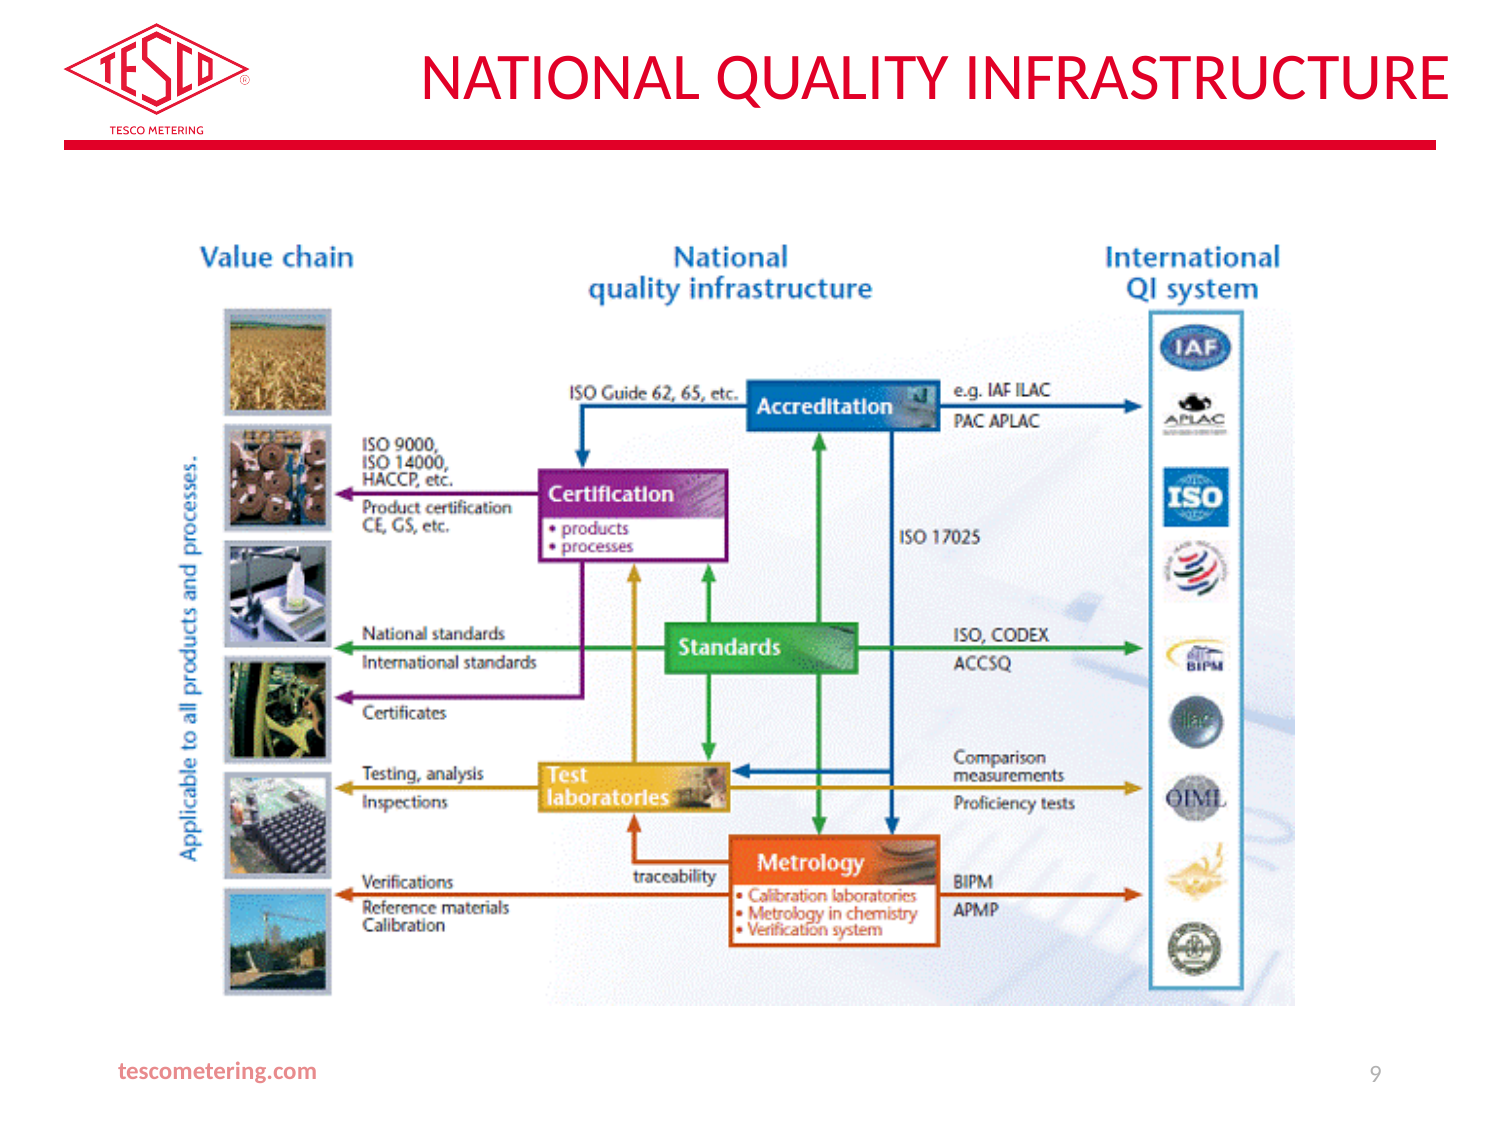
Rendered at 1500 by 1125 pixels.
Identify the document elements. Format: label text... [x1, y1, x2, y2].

list [103, 214, 1397, 1010]
title national Quality Infrastructure [238, 22, 1467, 134]
footer tescometering.com [103, 1039, 610, 1100]
picture [159, 214, 1295, 1006]
slide_number 9 [1059, 1042, 1397, 1103]
picture [63, 23, 250, 138]
